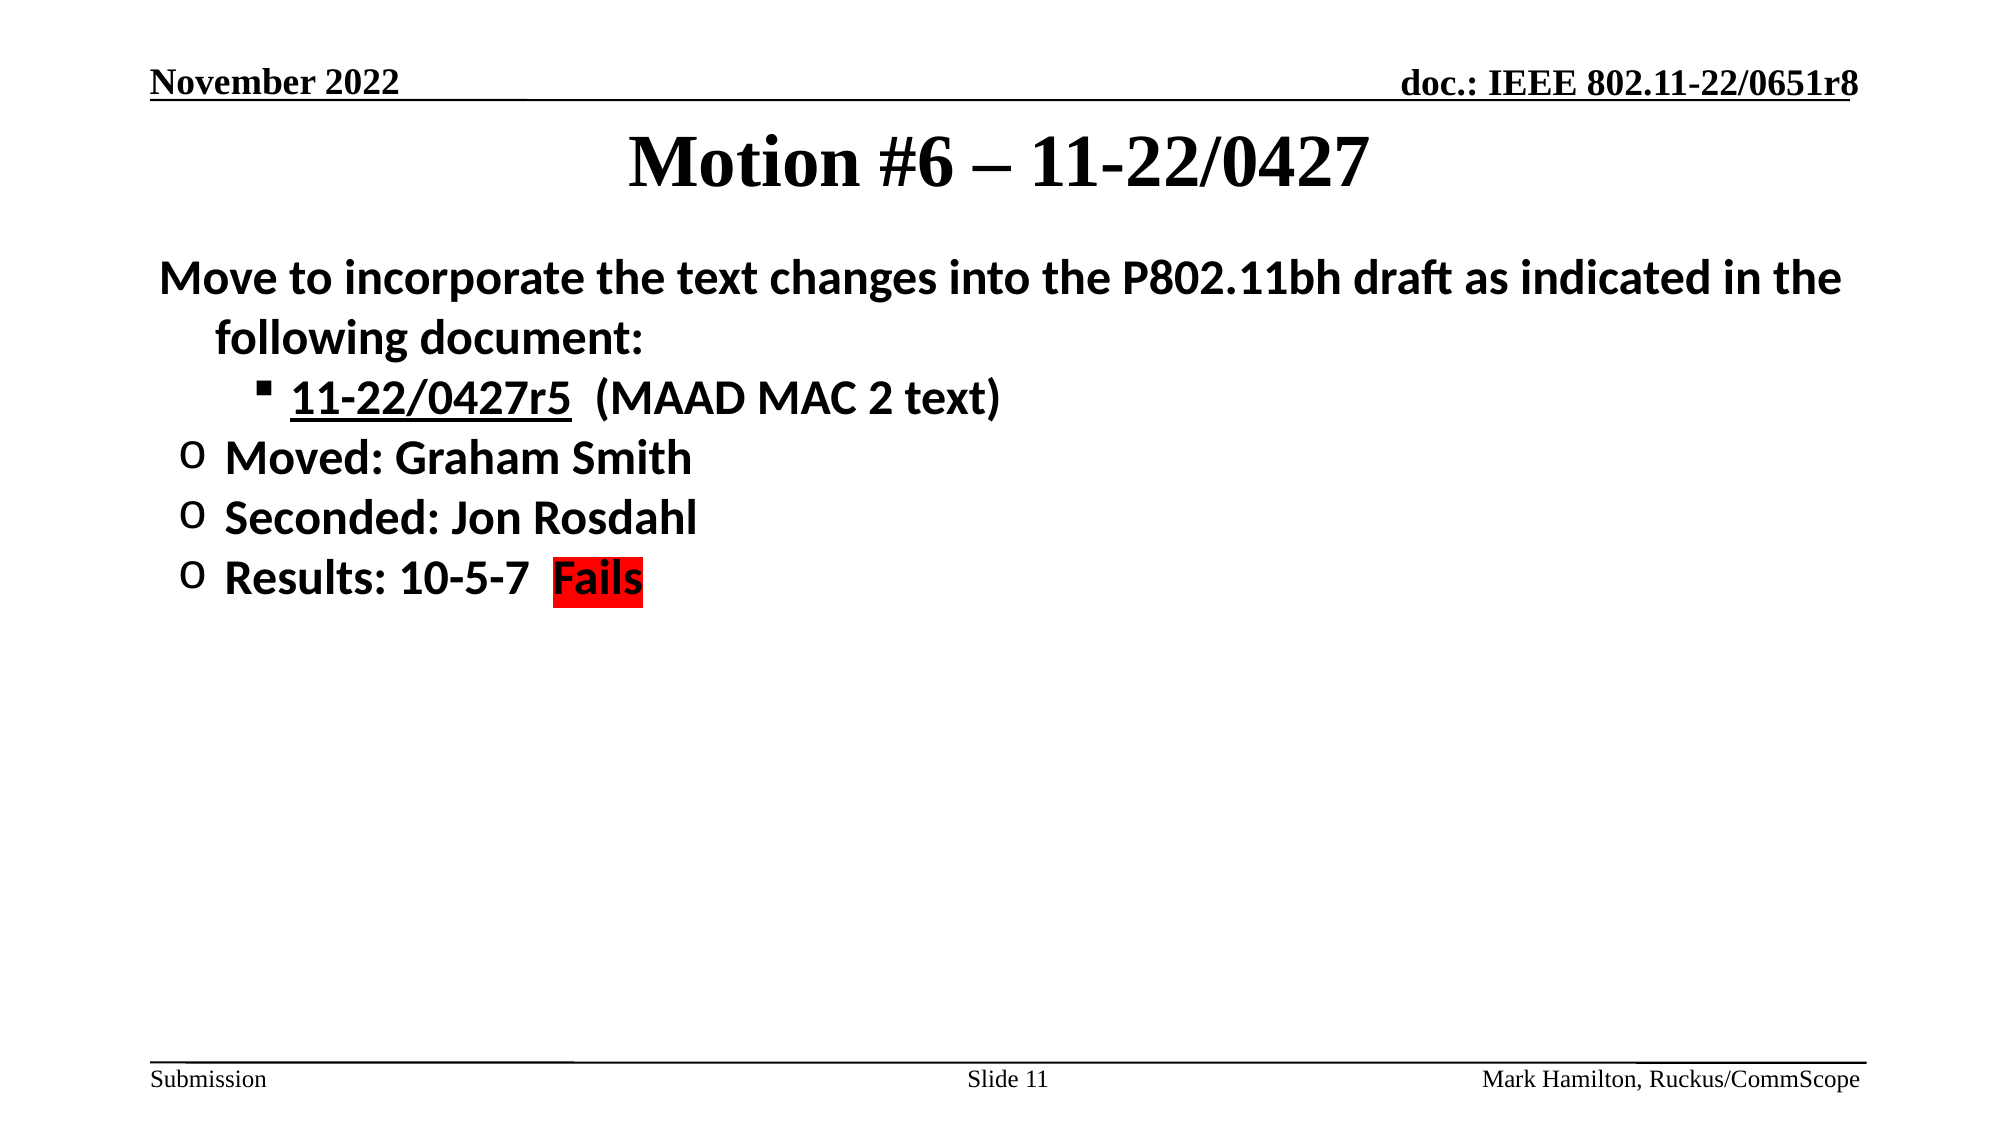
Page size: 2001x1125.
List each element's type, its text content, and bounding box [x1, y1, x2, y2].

slide_number Slide 11 [950, 1061, 1067, 1123]
list Move to incorporate the text changes into the P802.11bh draft as indicated in the following document: 11-22/0427r5 (MAAD MAC 2 text) Moved: Graham Smith Seconded: Jon Rosdahl Results: 10-5-7 Fails [87, 237, 1926, 1063]
title Motion #6 – 11-22/0427 [149, 112, 1850, 201]
